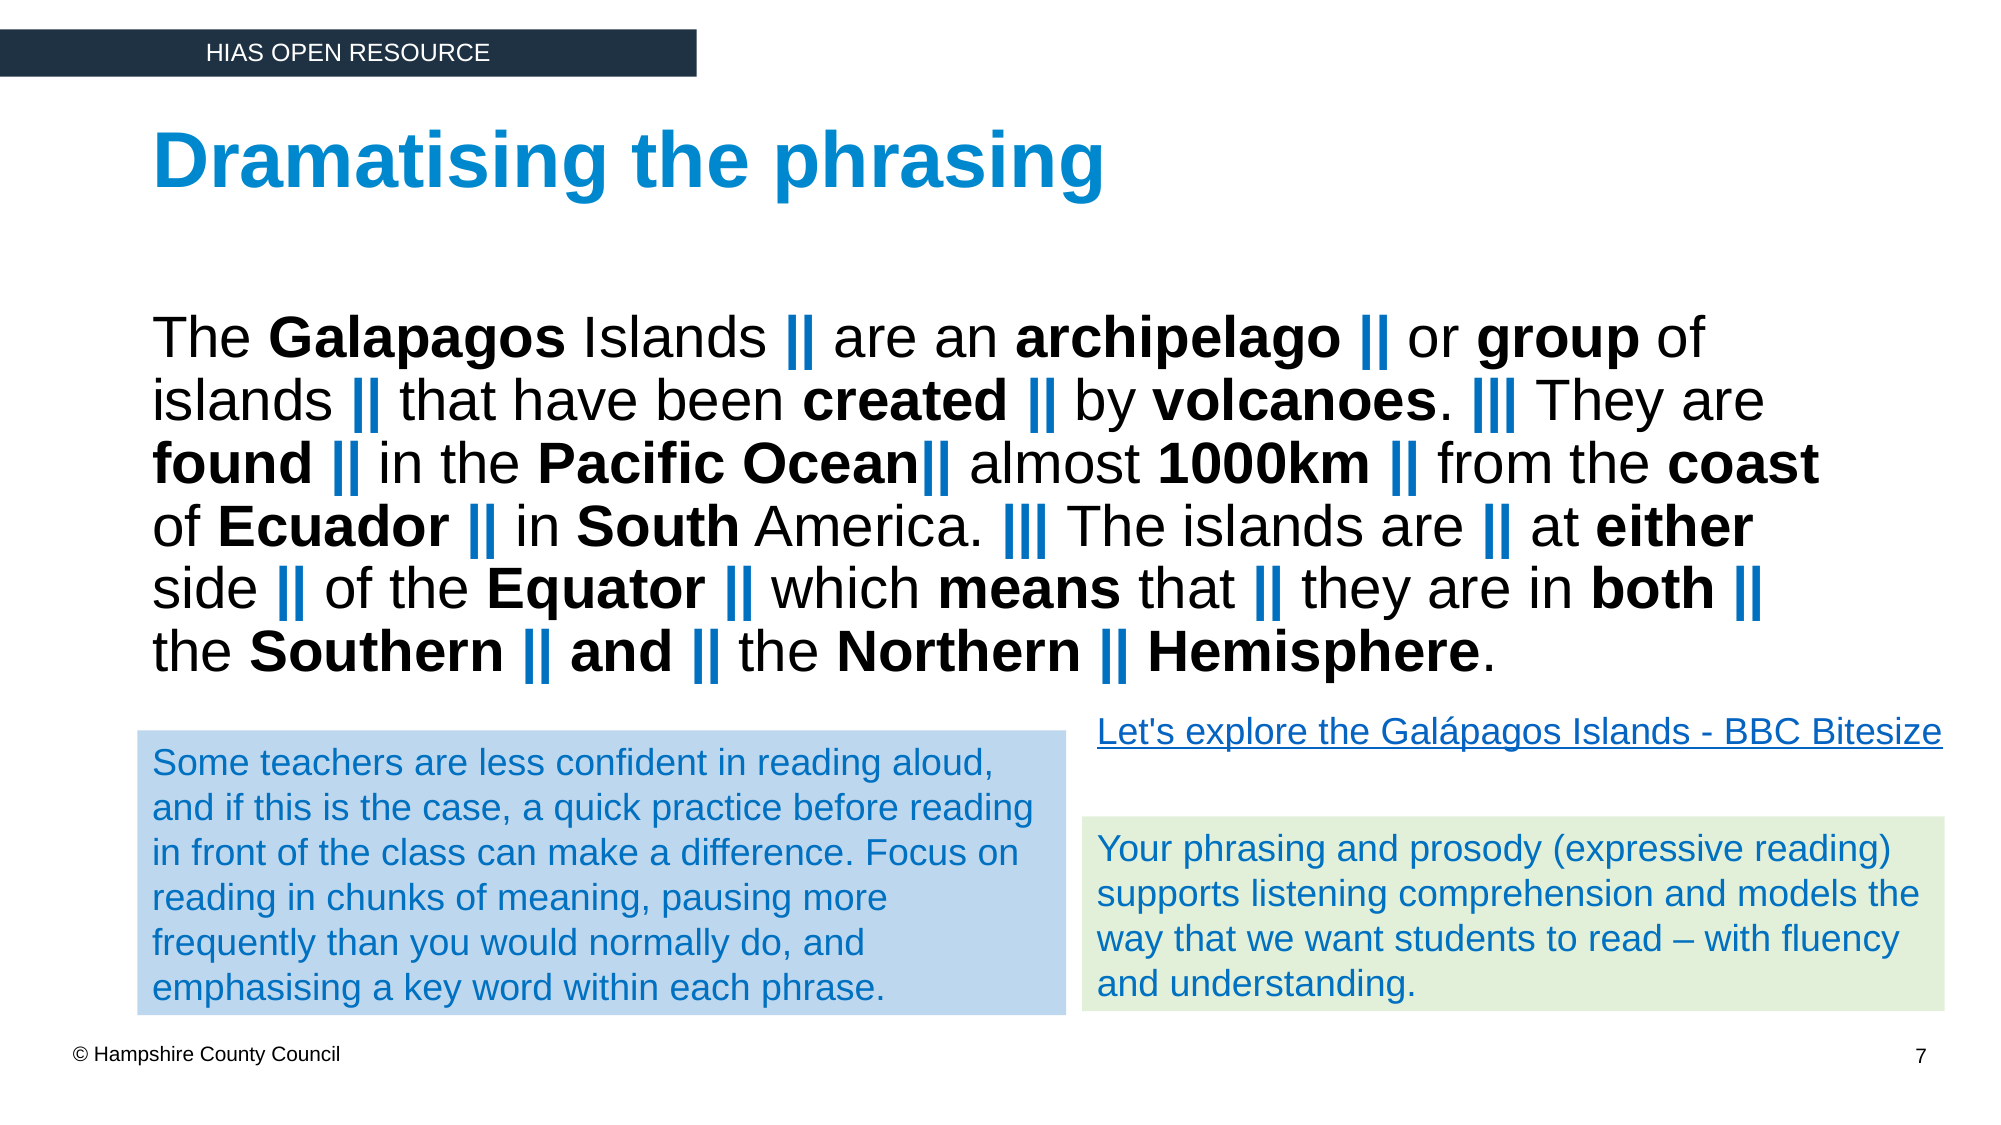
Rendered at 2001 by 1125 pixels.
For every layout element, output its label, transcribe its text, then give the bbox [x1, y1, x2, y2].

text_box Your phrasing and prosody (expressive reading) supports listening comprehension and models the way that we want students to read – with fluency and understanding. [1082, 816, 1945, 1012]
text_box Let's explore the Galápagos Islands - BBC Bitesize [1082, 700, 2000, 760]
text_box Dramatising the phrasing [137, 111, 1863, 278]
text_box Some teachers are less confident in reading aloud, and if this is the case, a quick practice before reading in front of the class can make a difference. Focus on reading in chunks of meaning, pausing more frequently than you would normally do, and emphasising a key word within each phrase. [137, 730, 1067, 1016]
text_box The Galapagos Islands || are an archipelago || or group of islands || that have been created || by volcanoes. ||| They are found || in the Pacific Ocean|| almost 1000km || from the coast of Ecuador || in South America. ||| The islands are || at either side || of the Equator || which means that || they are in both || the Southern || and || the Northern || Hemisphere. [137, 299, 1863, 1014]
